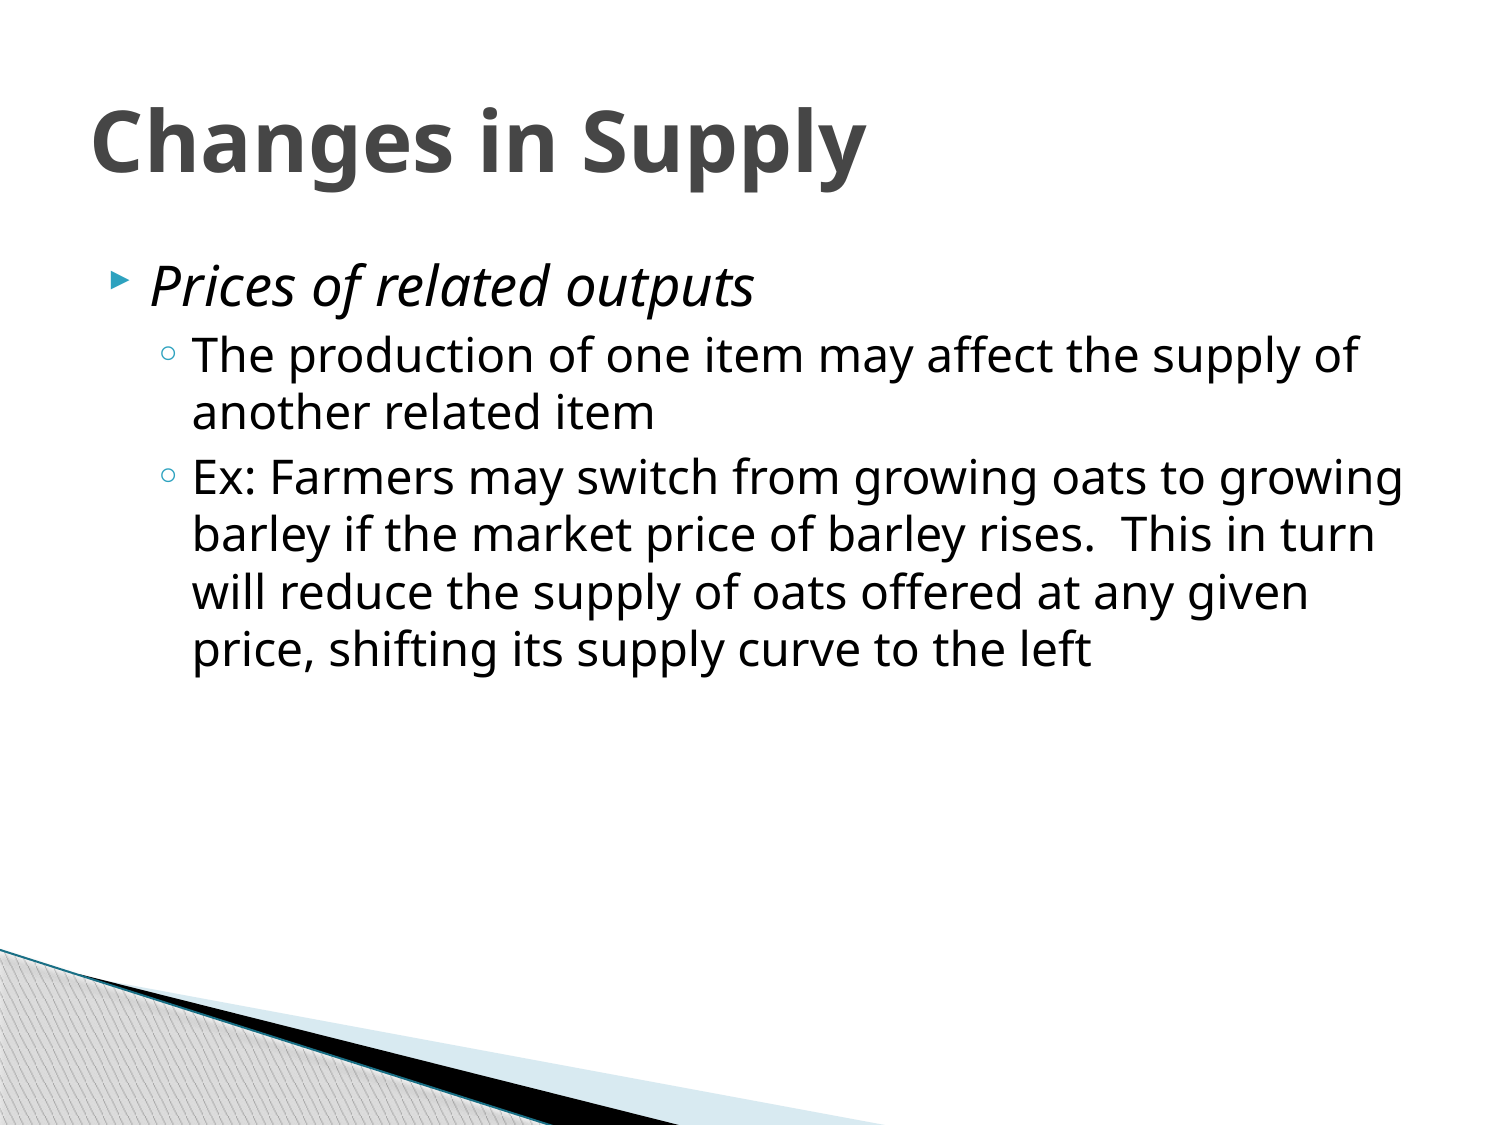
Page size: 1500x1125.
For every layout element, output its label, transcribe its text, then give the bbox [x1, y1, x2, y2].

list Prices of related outputs The production of one item may affect the supply of another related item Ex: Farmers may switch from growing oats to growing barley if the market price of barley rises. This in turn will reduce the supply of oats offered at any given price, shifting its supply curve to the left [75, 243, 1425, 986]
title Changes in Supply [75, 45, 1425, 233]
